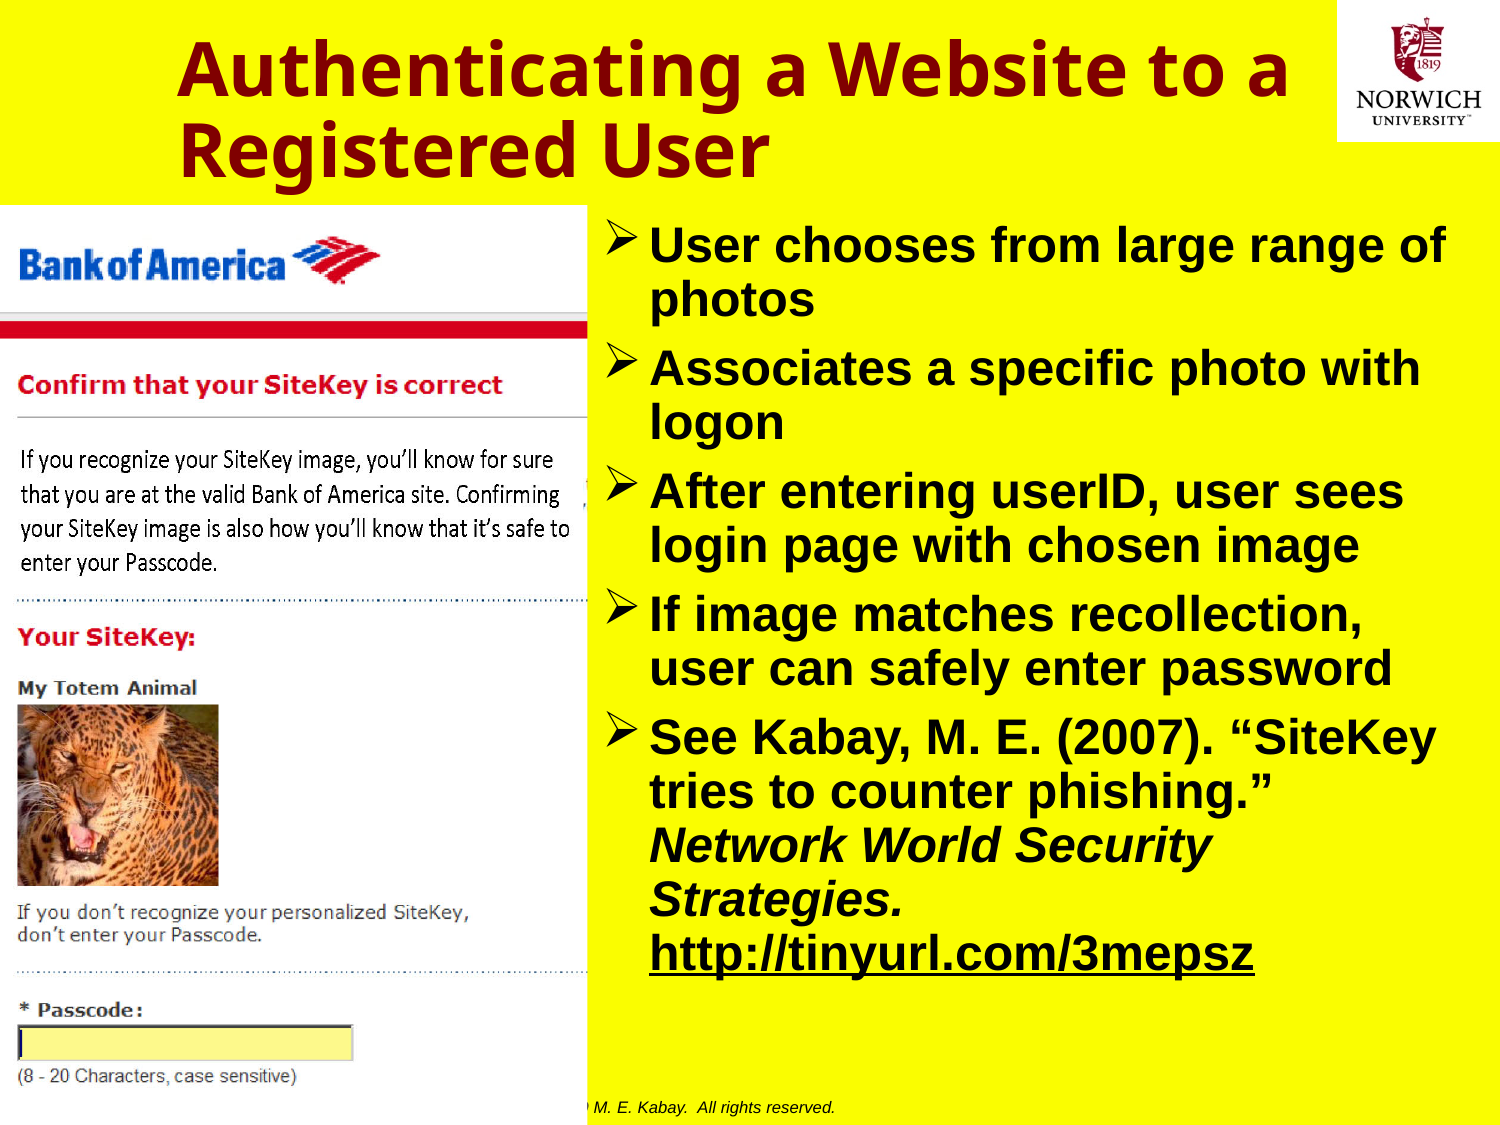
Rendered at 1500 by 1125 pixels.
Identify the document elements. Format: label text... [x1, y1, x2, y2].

list User chooses from large range of photos Associates a specific photo with logon After entering userID, user sees login page with chosen image If image matches recollection, user can safely enter password See Kabay, M. E. (2007). “SiteKey tries to counter phishing.” Network World Security Strategies. http://tinyurl.com/3mepsz [591, 211, 1476, 1063]
picture [0, 205, 588, 1125]
picture [1337, 0, 1500, 142]
title Authenticating a Website to a Registered User [161, 24, 1339, 201]
